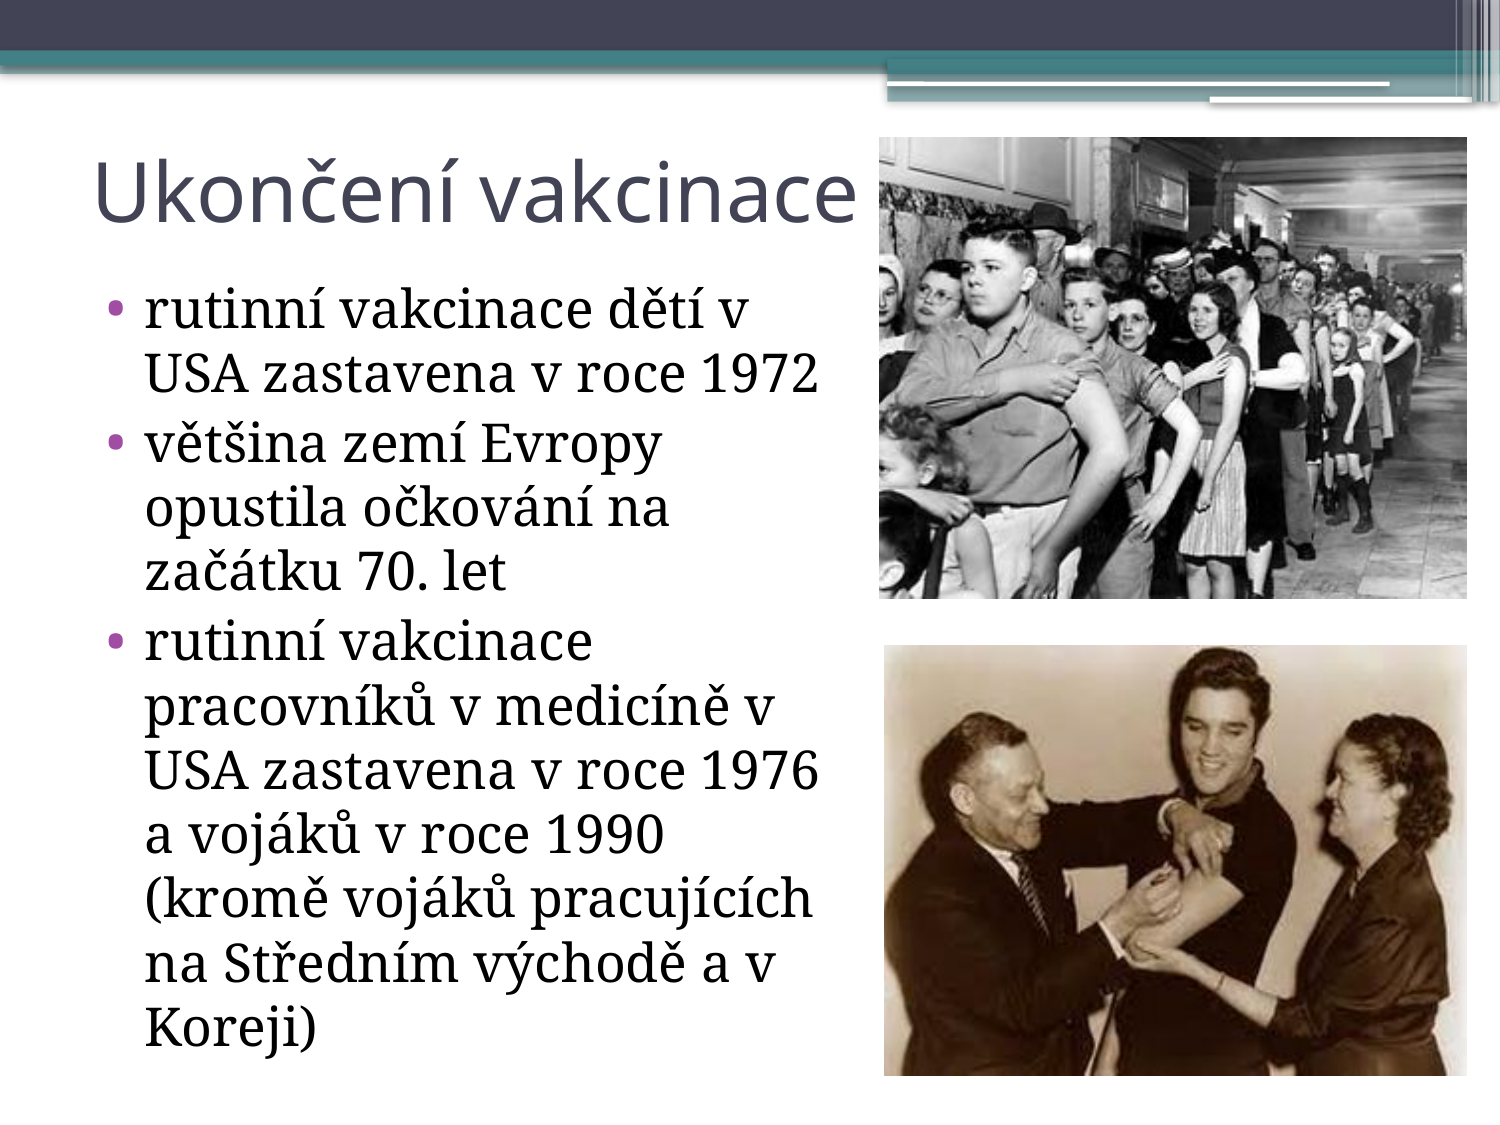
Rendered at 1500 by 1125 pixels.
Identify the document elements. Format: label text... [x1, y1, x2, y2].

picture [879, 136, 1467, 600]
title Ukončení vakcinace [76, 101, 1427, 277]
list rutinní vakcinace dětí v USA zastavena v roce 1972 většina zemí Evropy opustila očkování na začátku 70. let rutinní vakcinace pracovníků v medicíně v USA zastavena v roce 1976 a vojáků v roce 1990 (kromě vojáků pracujících na Středním východě a v Koreji) [75, 267, 857, 1071]
picture [884, 644, 1467, 1077]
